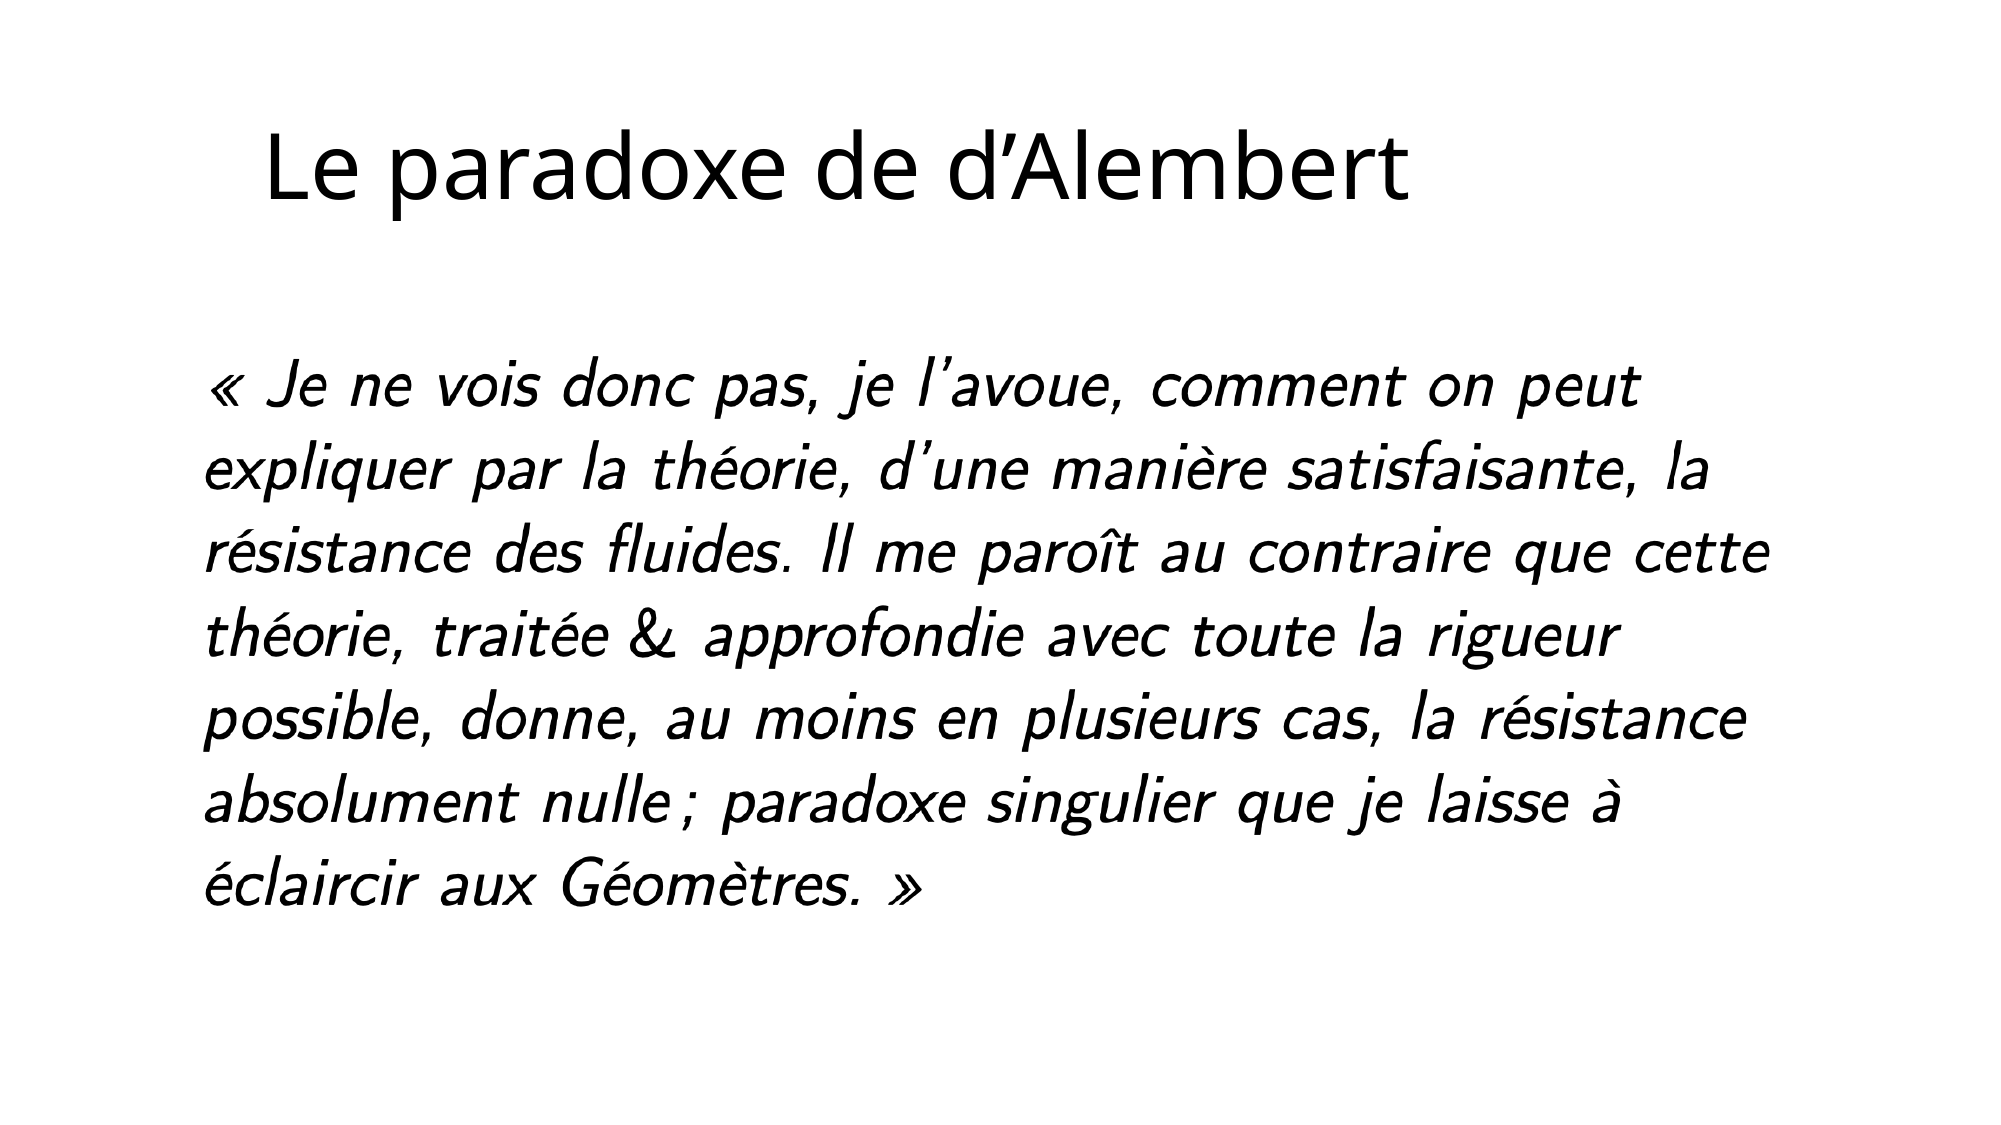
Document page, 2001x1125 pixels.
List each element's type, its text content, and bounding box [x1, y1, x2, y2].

picture [137, 306, 1820, 956]
title Le paradoxe de d’Alembert [247, 60, 1973, 279]
